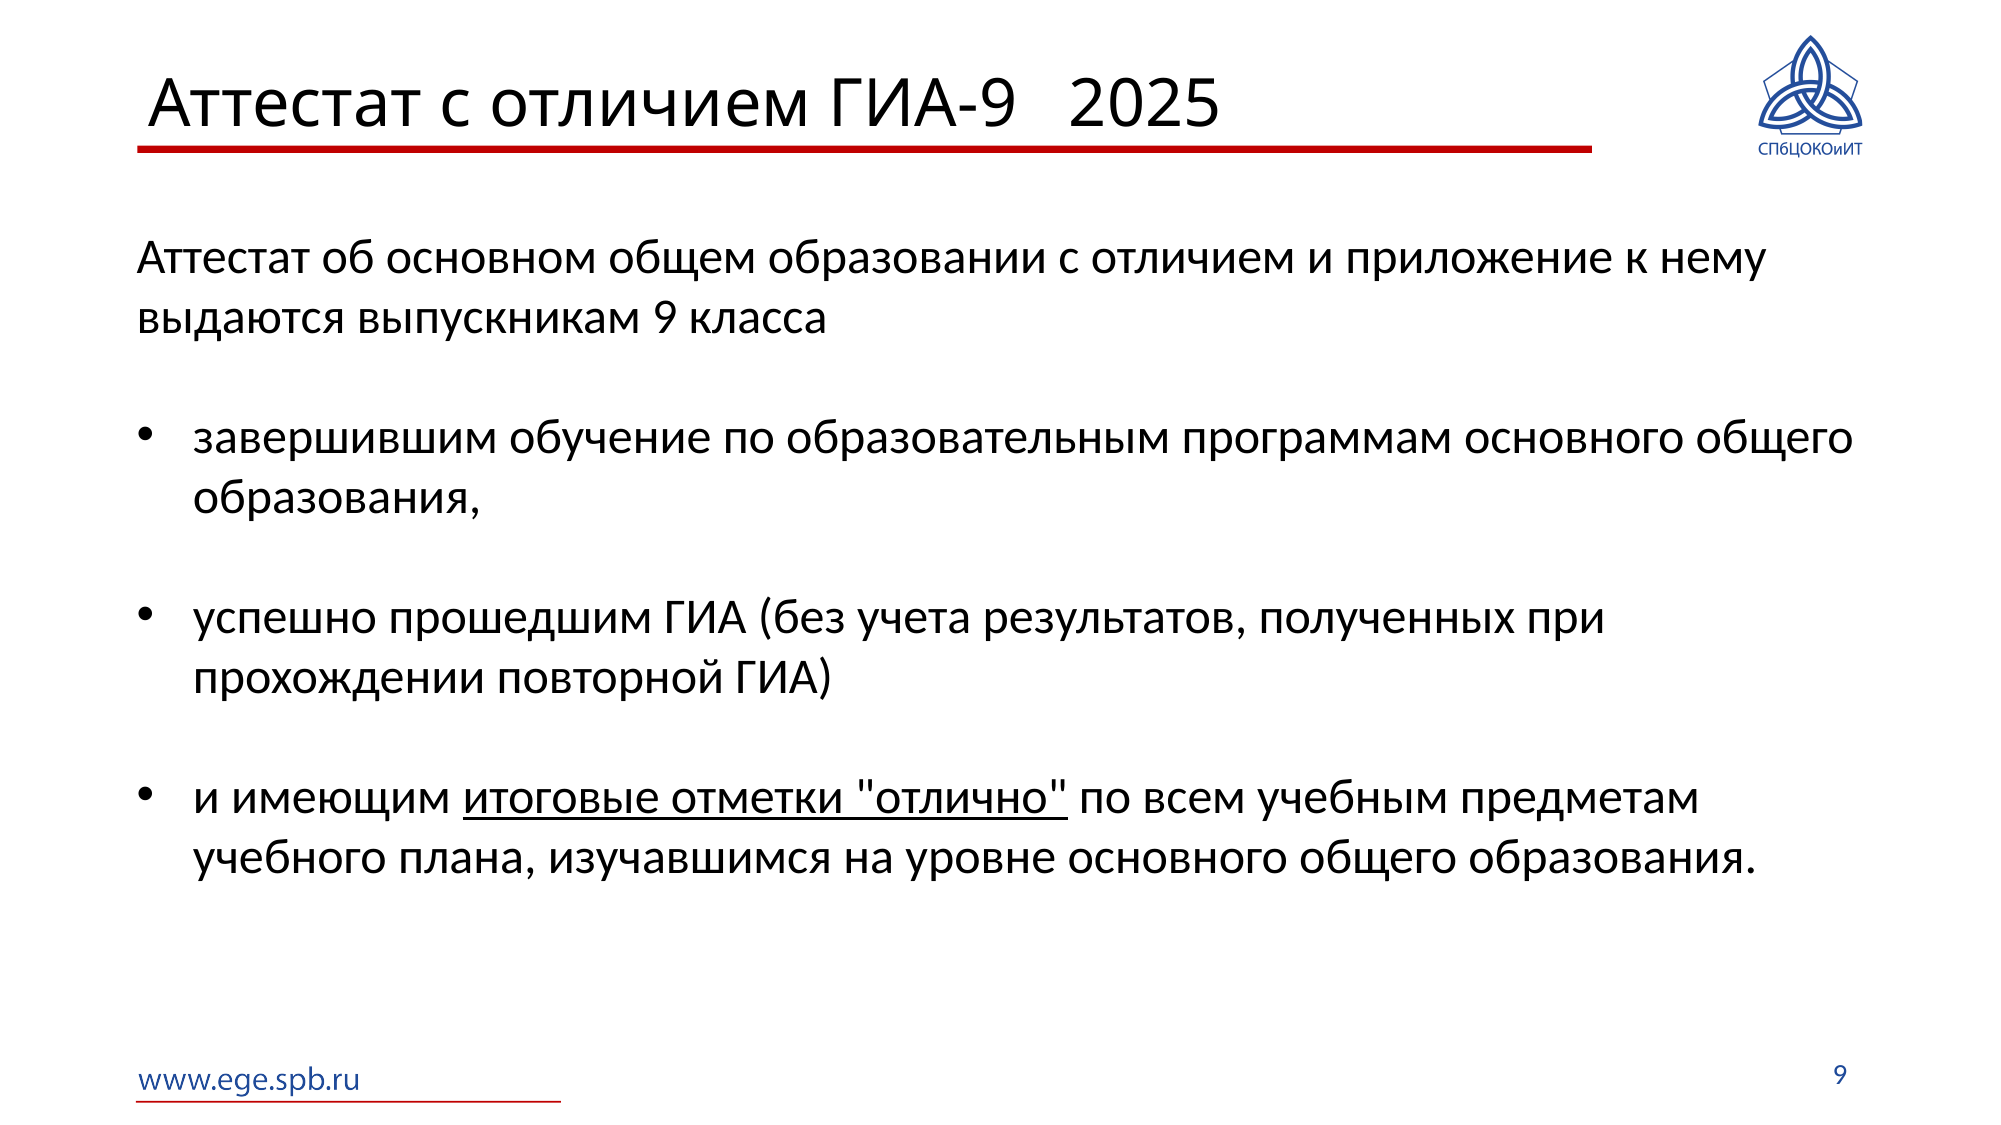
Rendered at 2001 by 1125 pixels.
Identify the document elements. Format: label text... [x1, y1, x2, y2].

slide_number 9 [1412, 1042, 1863, 1103]
text_box Аттестат с отличием ГИА-9 2025 [133, 52, 1934, 159]
text_box Аттестат об основном общем образовании с отличием и приложение к нему выдаются выпускникам 9 класса завершившим обучение по образовательным программам основного общего образования, успешно прошедшим ГИА (без учета результатов, полученных при прохождении повторной ГИА) и имеющим итоговые отметки "отлично" по всем учебным предметам учебного плана, изучавшимся на уровне основного общего образования. [121, 215, 1885, 891]
